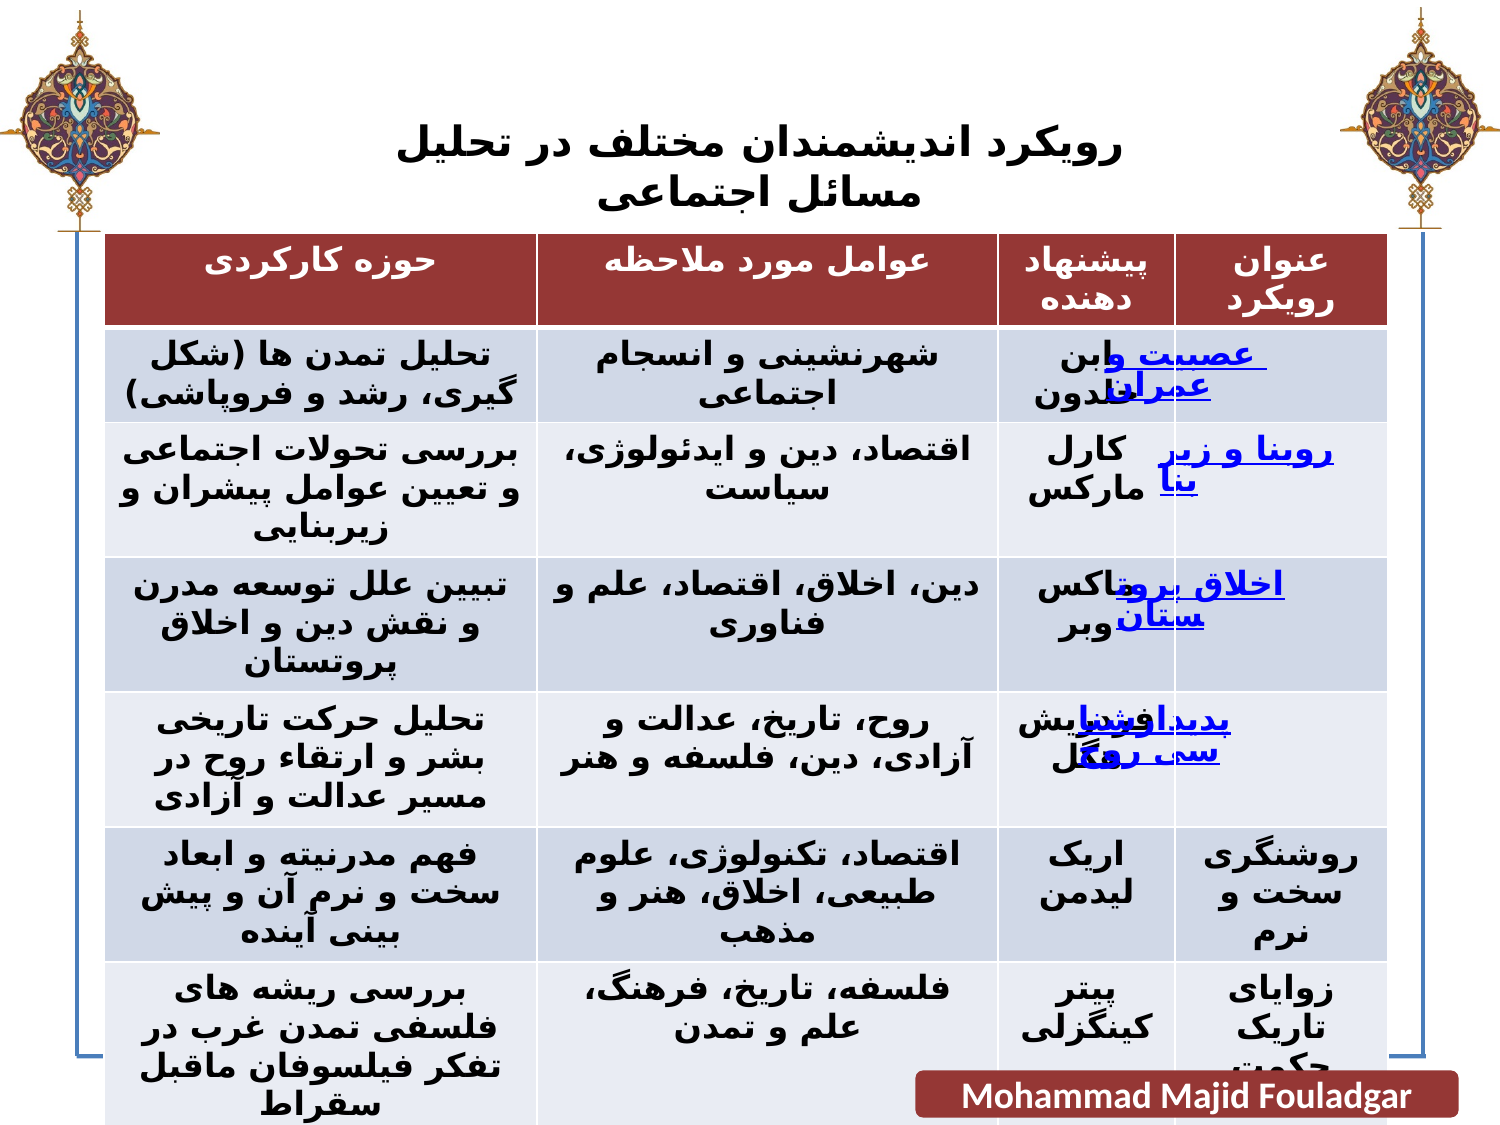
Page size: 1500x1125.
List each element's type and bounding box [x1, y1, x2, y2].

text_box [0, 6, 1500, 1118]
